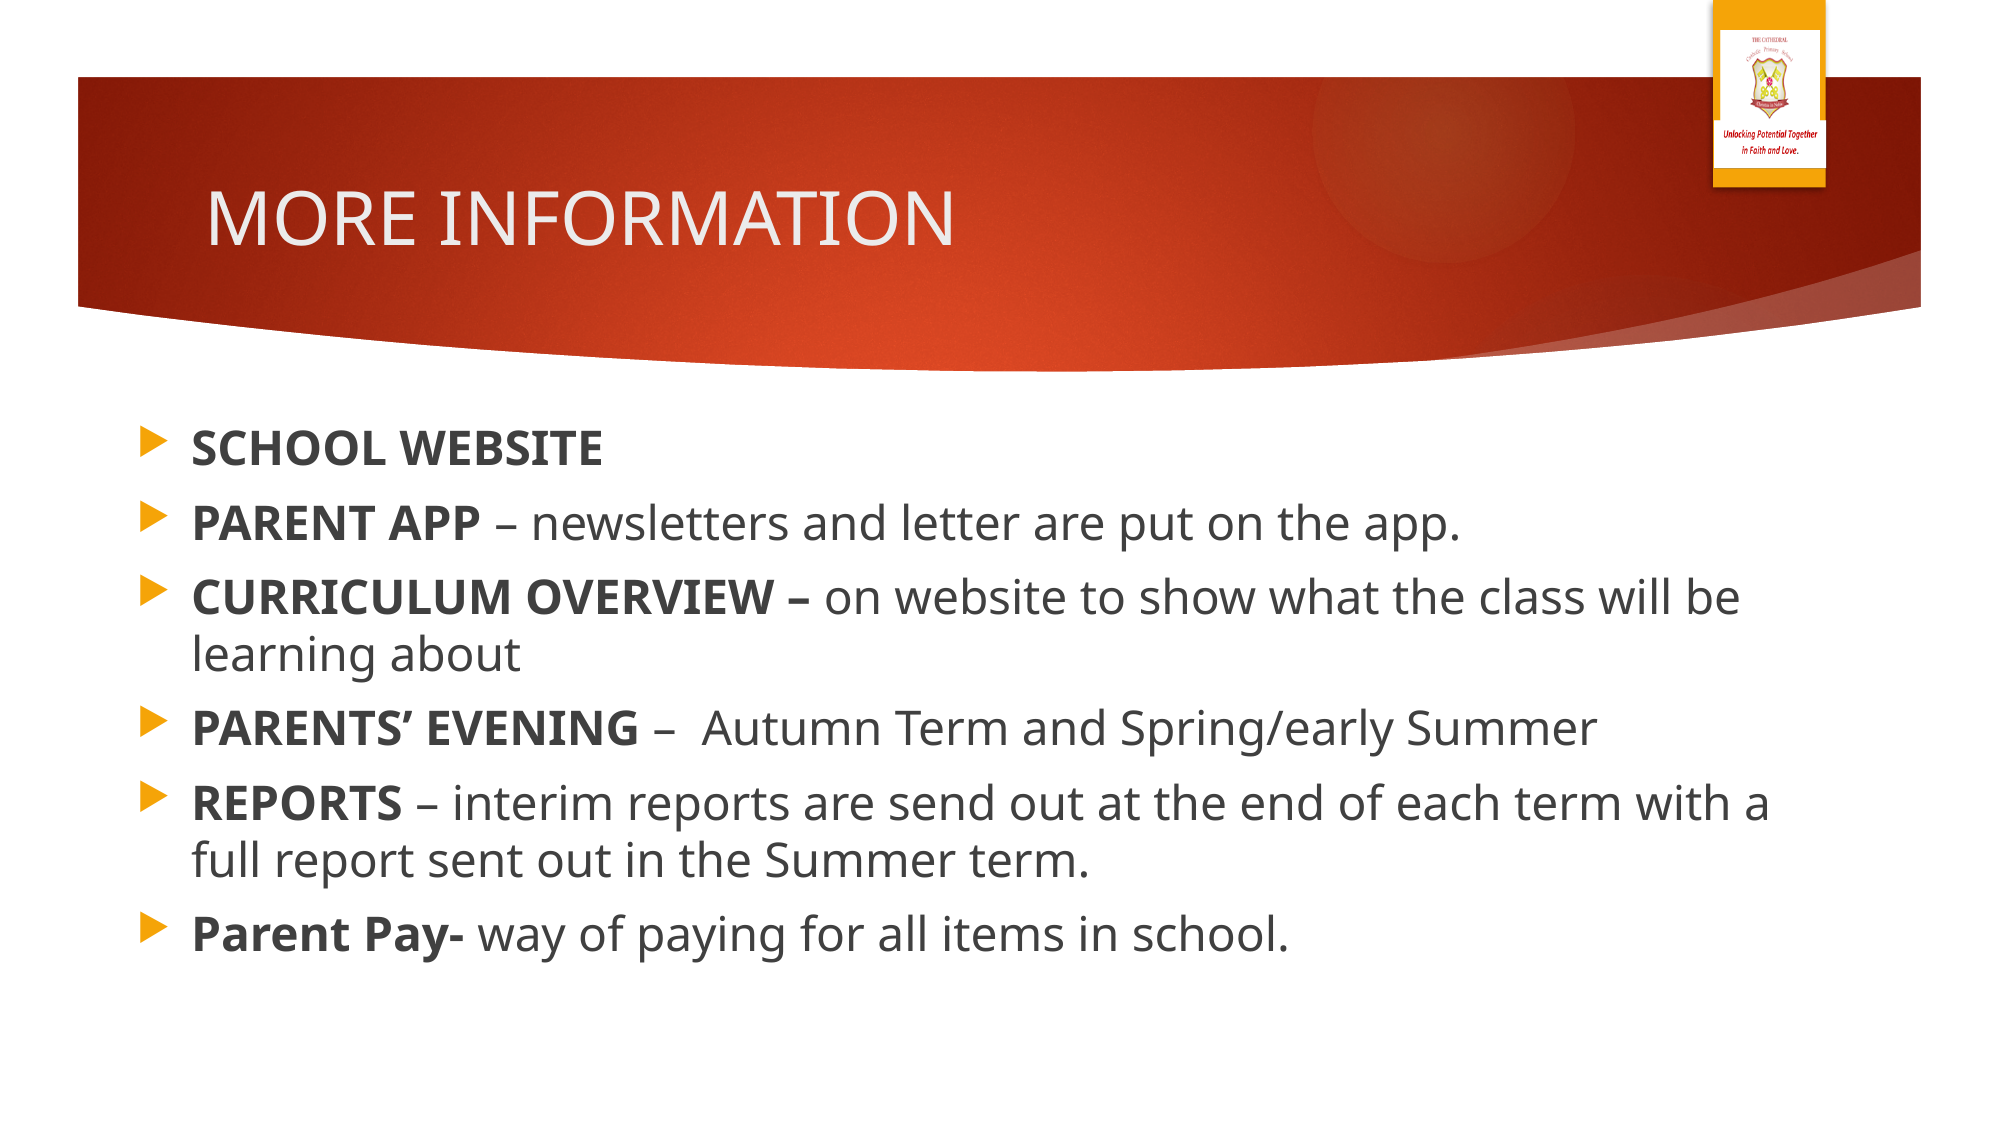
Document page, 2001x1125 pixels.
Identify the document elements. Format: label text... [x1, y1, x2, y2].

picture [1713, 30, 1827, 170]
list SCHOOL WEBSITE PARENT APP – newsletters and letter are put on the app. CURRICULUM OVERVIEW – on website to show what the class will be learning about PARENTS’ EVENING – Autumn Term and Spring/early Summer REPORTS – interim reports are send out at the end of each term with a full report sent out in the Summer term. Parent Pay- way of paying for all items in school. [121, 410, 1791, 970]
title MORE INFORMATION [189, 155, 1627, 275]
